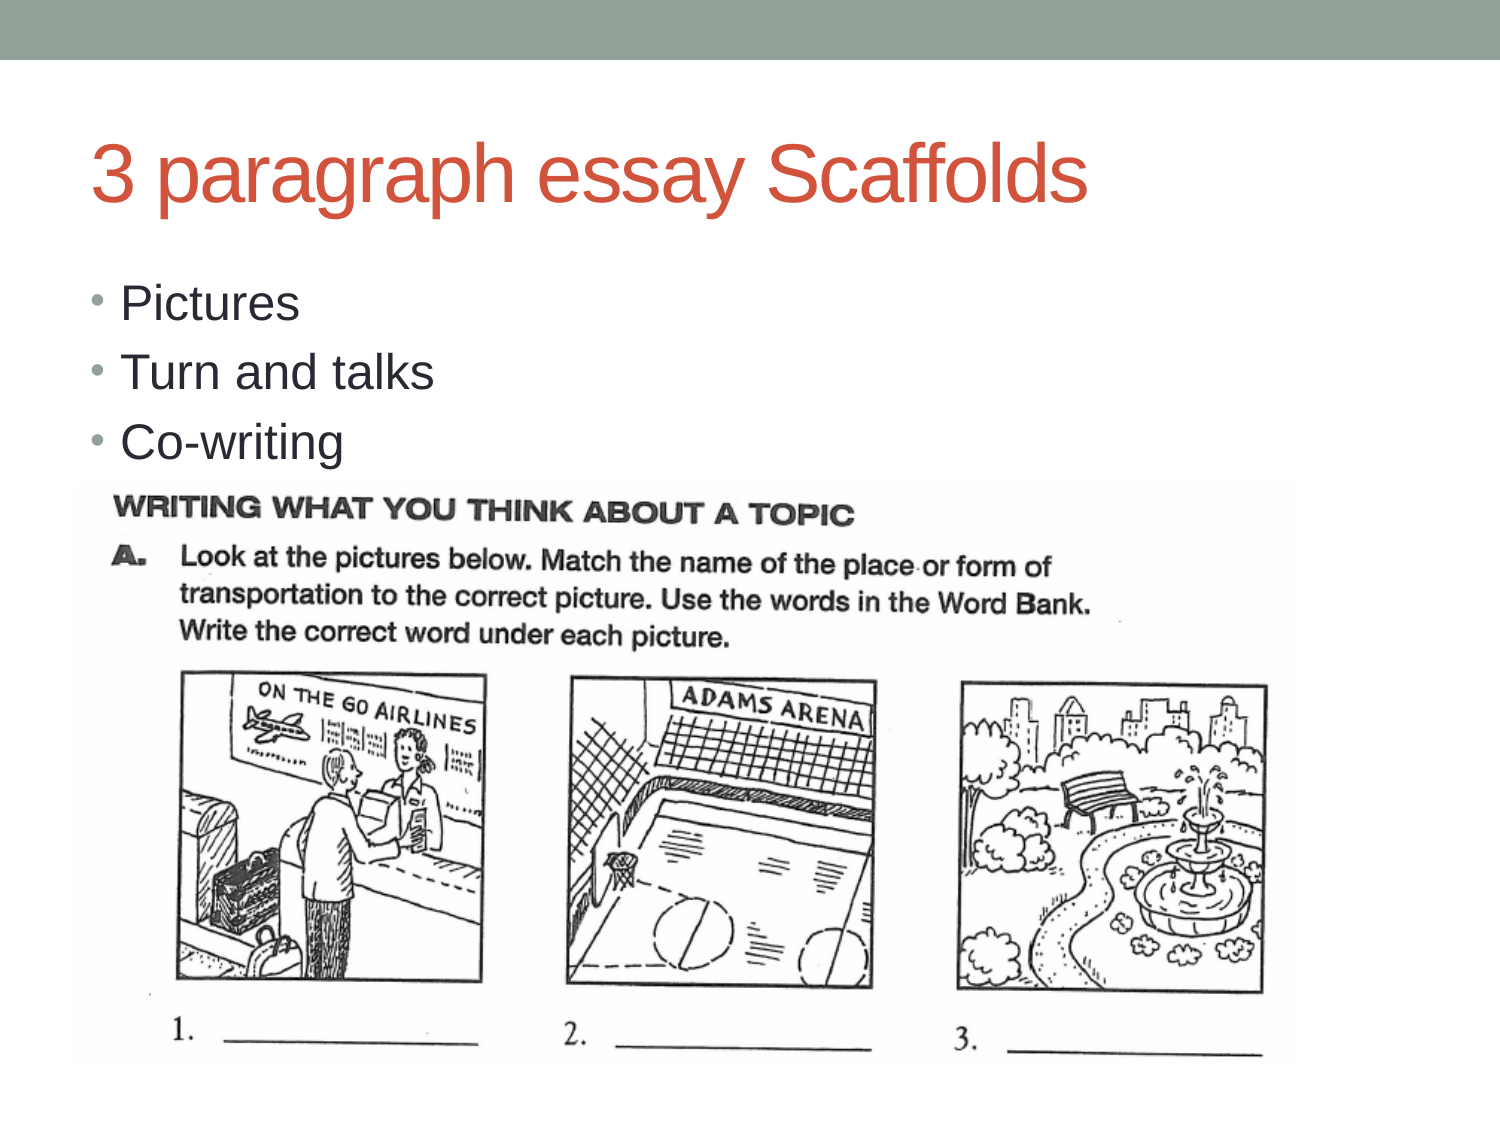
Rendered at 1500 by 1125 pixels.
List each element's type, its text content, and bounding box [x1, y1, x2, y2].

picture [74, 480, 1298, 1067]
list Pictures Turn and talks Co-writing [75, 262, 1425, 1063]
title 3 paragraph essay Scaffolds [75, 87, 1425, 250]
